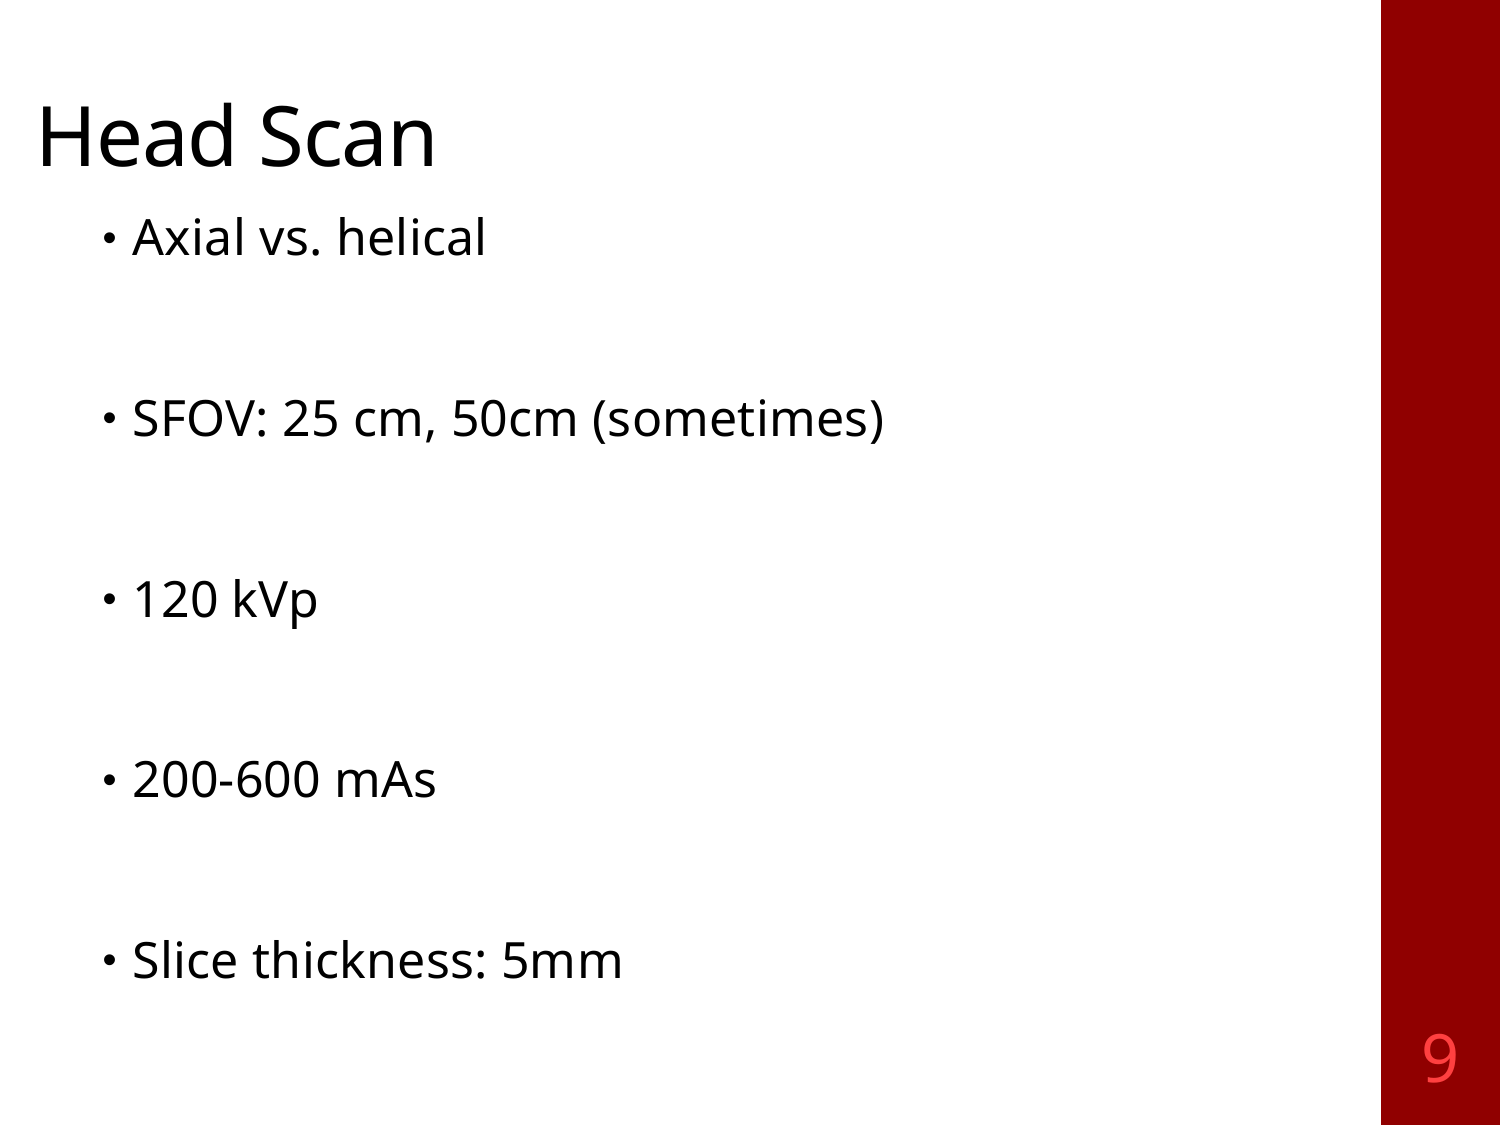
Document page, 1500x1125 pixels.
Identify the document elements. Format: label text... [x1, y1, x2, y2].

list Axial vs. helical SFOV: 25 cm, 50cm (sometimes) 120 kVp 200-600 mAs Slice thickness: 5mm [87, 202, 1146, 1013]
title Head Scan [20, 37, 1213, 193]
slide_number 9 [1384, 1012, 1498, 1110]
